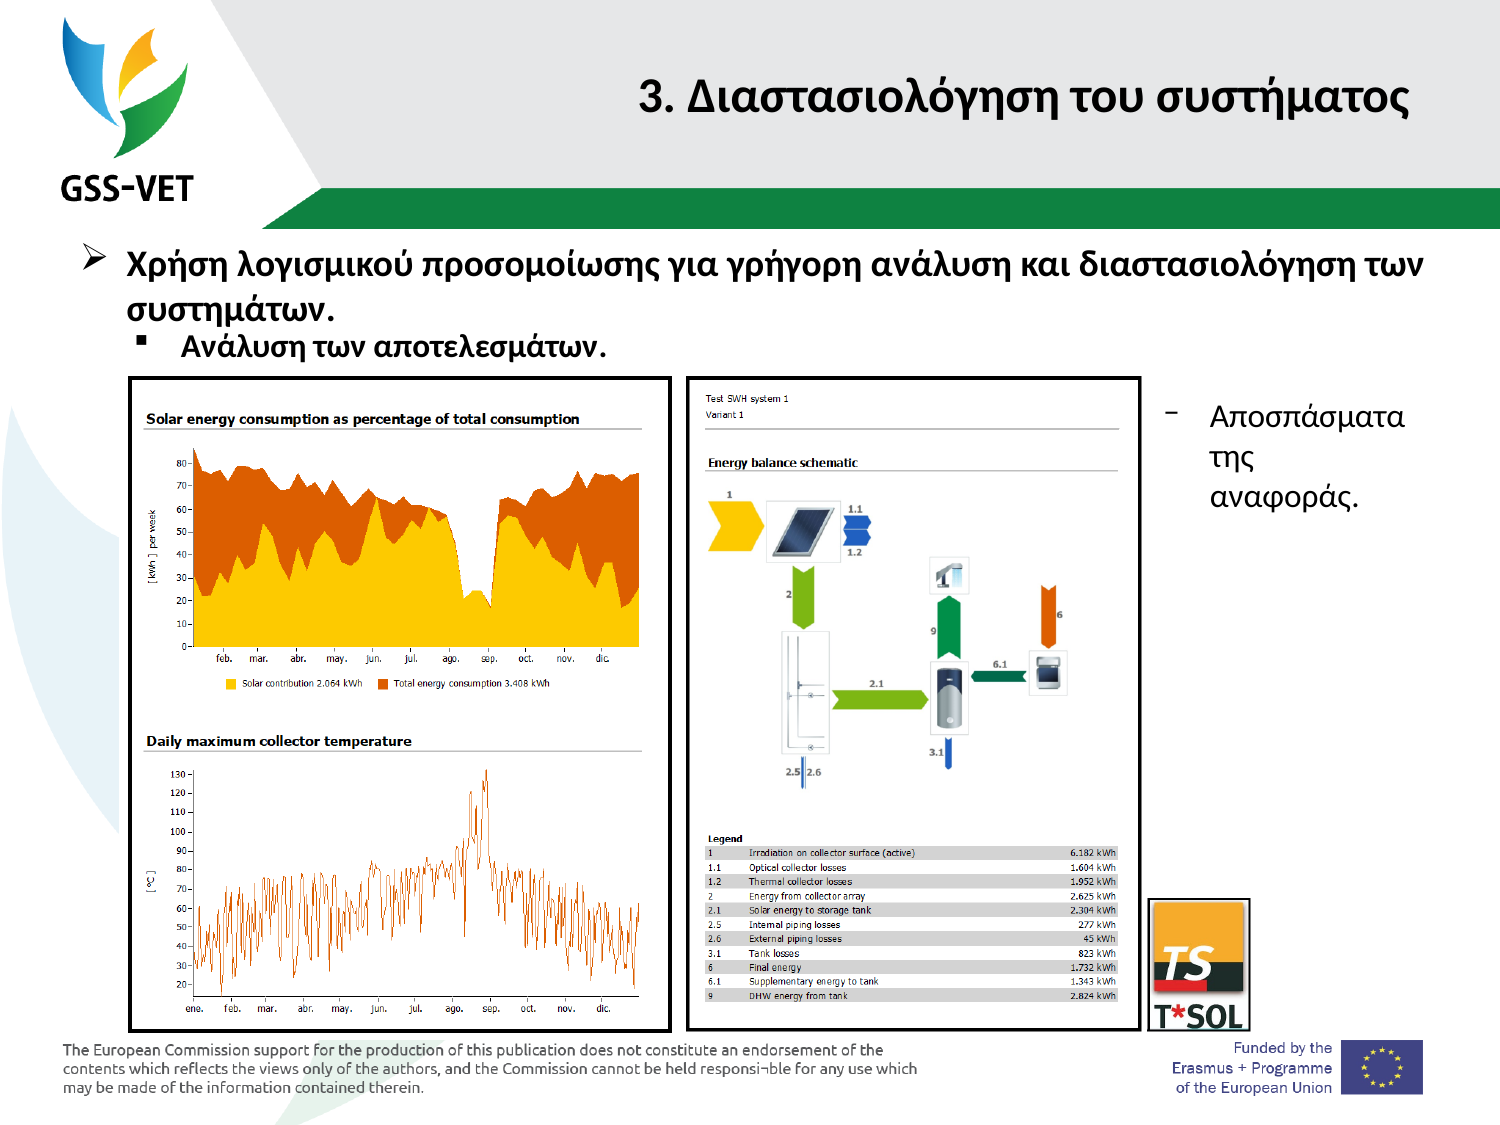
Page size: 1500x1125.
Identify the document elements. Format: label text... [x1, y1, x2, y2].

text_box Ανάλυση των αποτελεσμάτων. [119, 337, 845, 365]
picture [0, 0, 1500, 1125]
text_box Αποσπάσματα της αναφοράς. [1158, 386, 1425, 522]
title 3. Διαστασιολόγηση του συστήματος [324, 0, 1425, 185]
text_box Χρήση λογισμικού προσομοίωσης για γρήγορη ανάλυση και διαστασιολόγηση των συστημάτων. [64, 231, 1500, 337]
